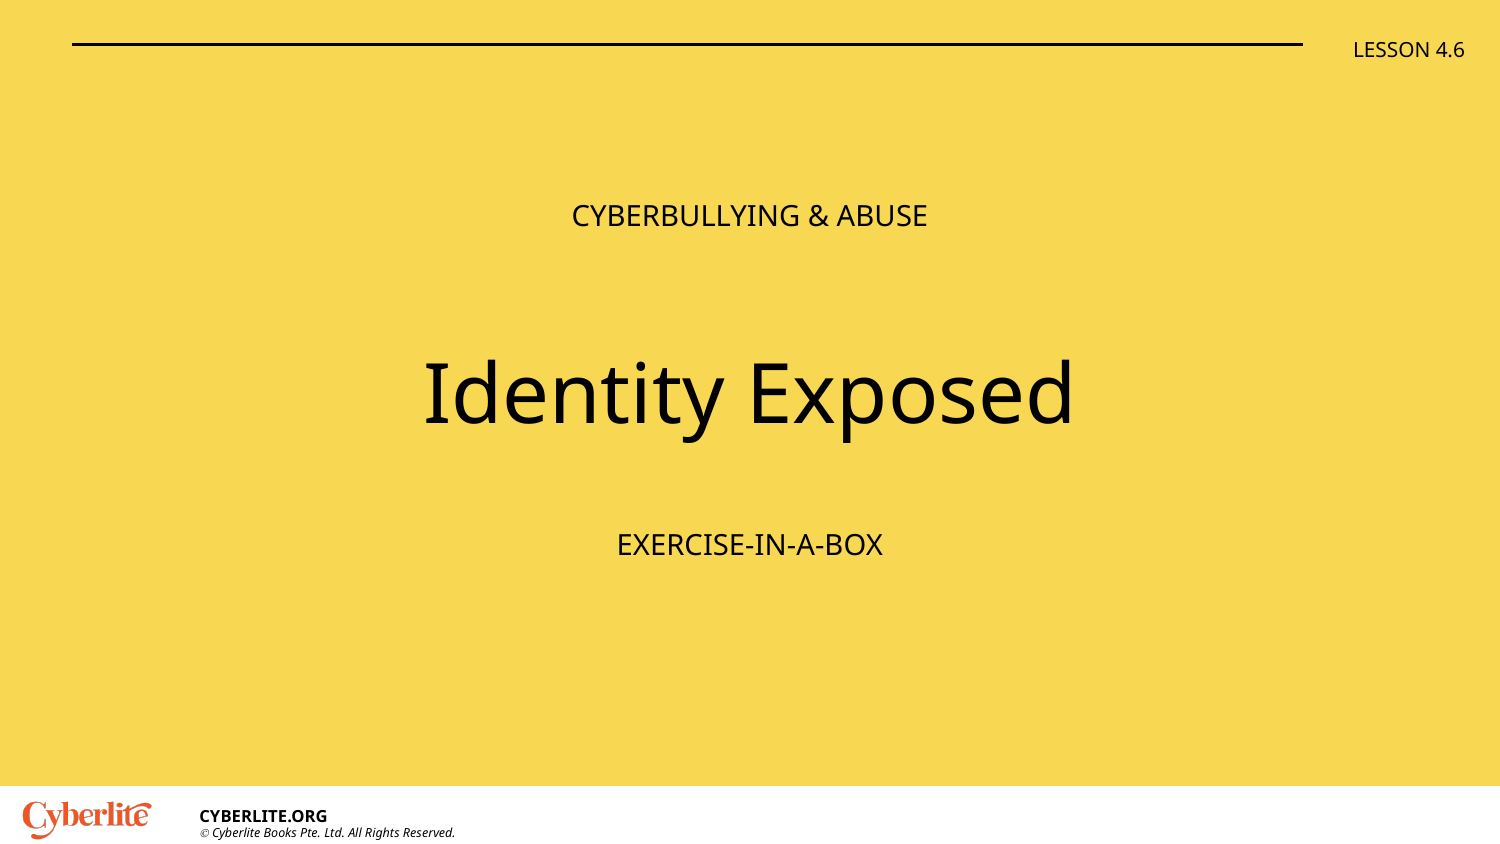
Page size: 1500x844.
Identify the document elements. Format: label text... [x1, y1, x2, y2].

subtitle LESSON 4.6 [1151, 20, 1480, 69]
subtitle EXERCISE-IN-A-BOX [110, 504, 1390, 570]
picture [12, 792, 162, 844]
title Identity Exposed [51, 175, 1449, 456]
